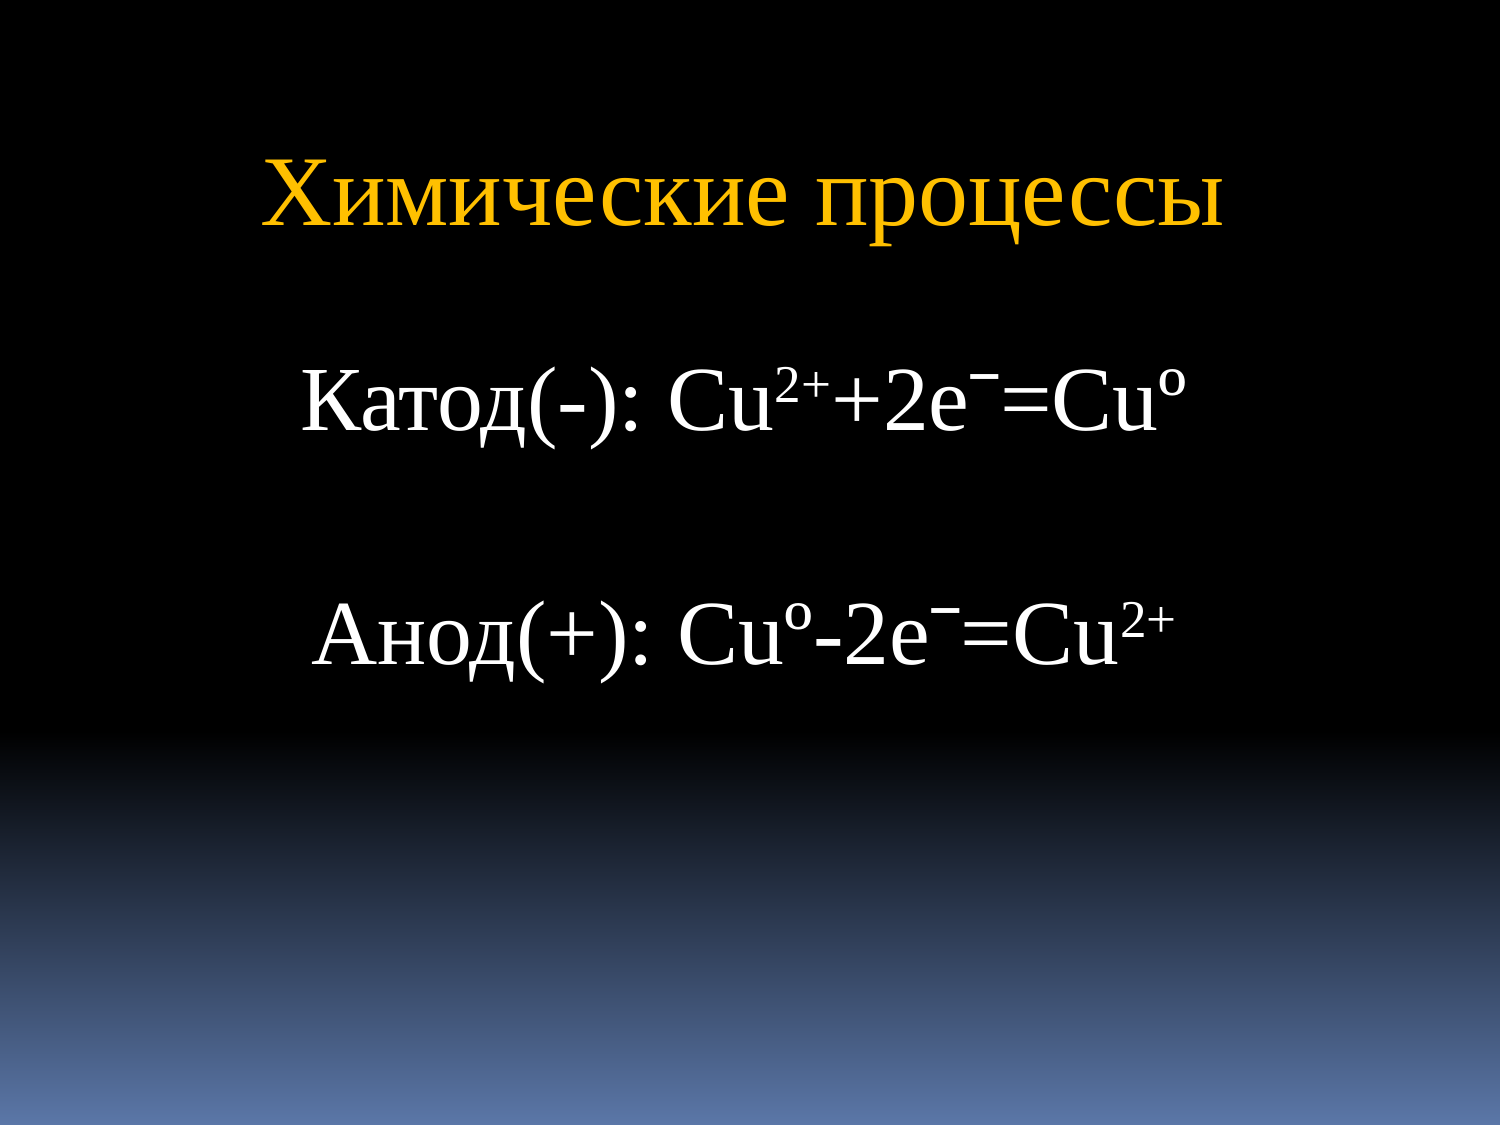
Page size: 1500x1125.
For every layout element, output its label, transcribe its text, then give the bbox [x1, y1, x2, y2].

text_box Химические процессы Катод(-): Cu2++2eˉ=Cuº Анод(+): Сuº-2eˉ=Cu2+ [70, 0, 1418, 1125]
